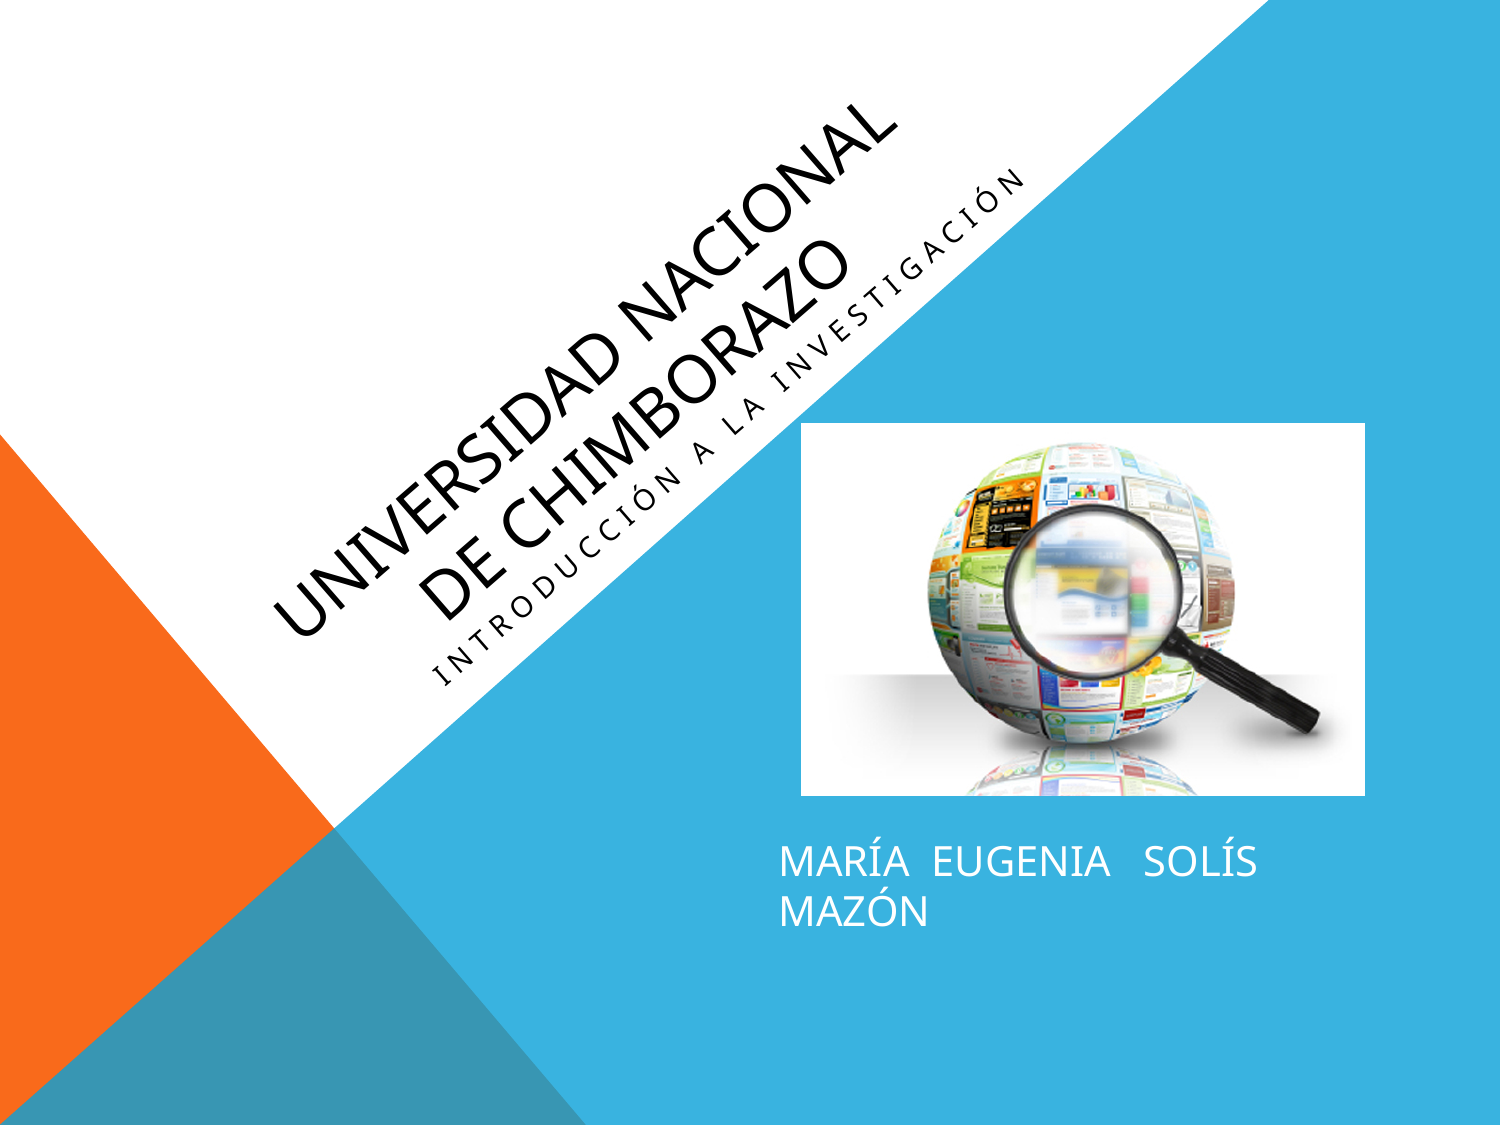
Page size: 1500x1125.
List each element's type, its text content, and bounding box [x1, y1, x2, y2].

subtitle INTRODUCCIÓN A LA INVESTIGACIÓN [312, 61, 1154, 804]
picture [800, 422, 1365, 796]
title UNIVERSIDAD NACIONAL DE CHIMBORAZO [182, 4, 1012, 761]
text_box MARÍA EUGENIA SOLÍS MAZÓN [763, 827, 1402, 943]
